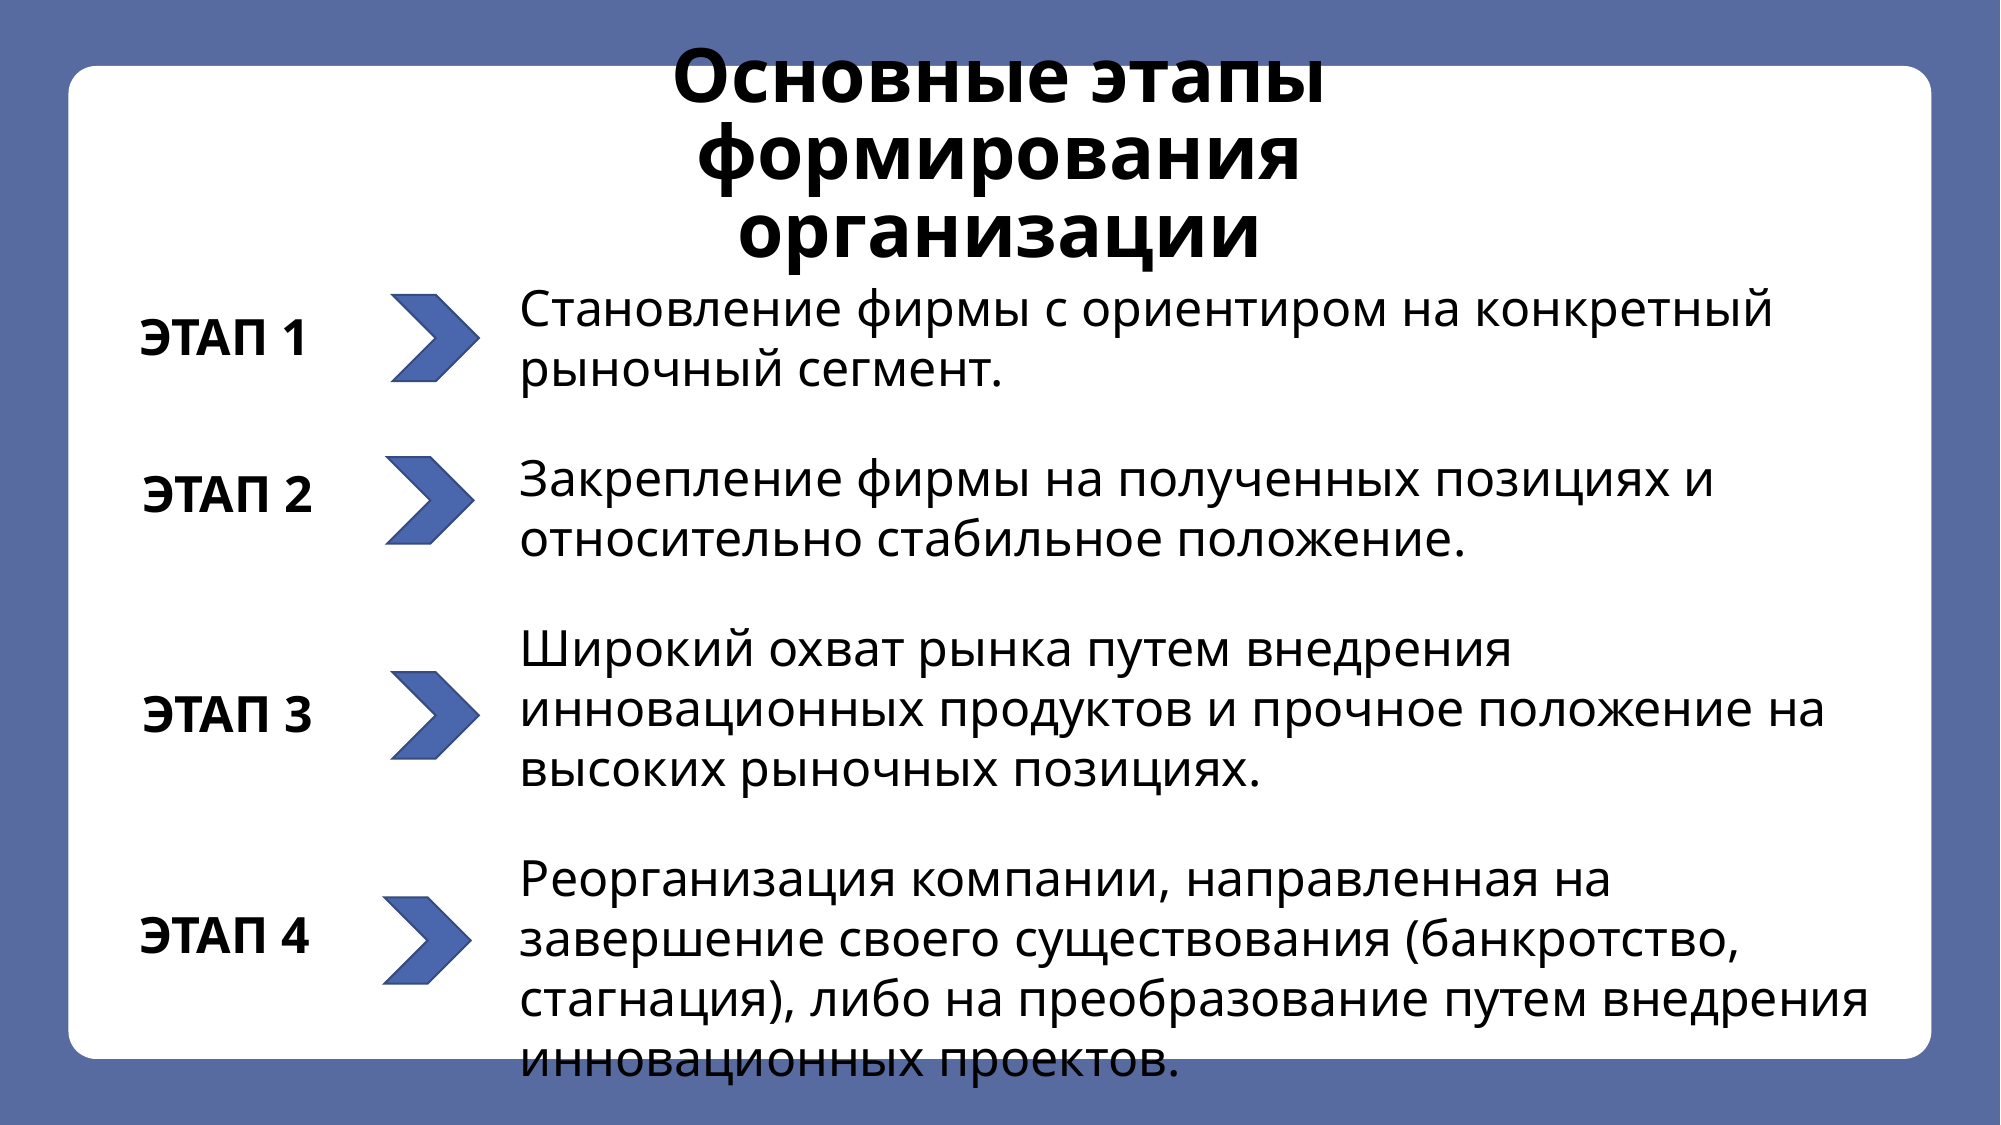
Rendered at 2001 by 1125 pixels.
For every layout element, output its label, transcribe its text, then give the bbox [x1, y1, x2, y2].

text_box [67, 64, 1933, 1061]
text_box [381, 896, 441, 909]
text_box [390, 750, 446, 760]
text_box [453, 478, 476, 523]
text_box ЭТАП 2 [2, 468, 453, 530]
text_box [384, 456, 443, 468]
text_box [390, 671, 481, 743]
text_box ЭТАП 1 [0, 312, 450, 373]
text_box [384, 530, 446, 545]
text_box [390, 373, 446, 383]
text_box Становление фирмы с ориентиром на конкретный рыночный сегмент. Закрепление фирмы на полученных позициях и относительно стабильное положение. Широкий охват рынка путем внедрения инновационных продуктов и прочное положение на высоких рыночных позициях. Реорганизация компании, направленная на завершение своего существования (банкротство, стагнация), либо на преобразование путем внедрения инновационных проектов. [505, 268, 1932, 1094]
text_box [390, 293, 481, 369]
text_box [381, 971, 442, 985]
text_box ЭТАП 4 [0, 909, 450, 971]
text_box Основные этапы формирования организации [449, 112, 1550, 201]
text_box [450, 918, 473, 963]
text_box ЭТАП 3 [2, 689, 453, 750]
